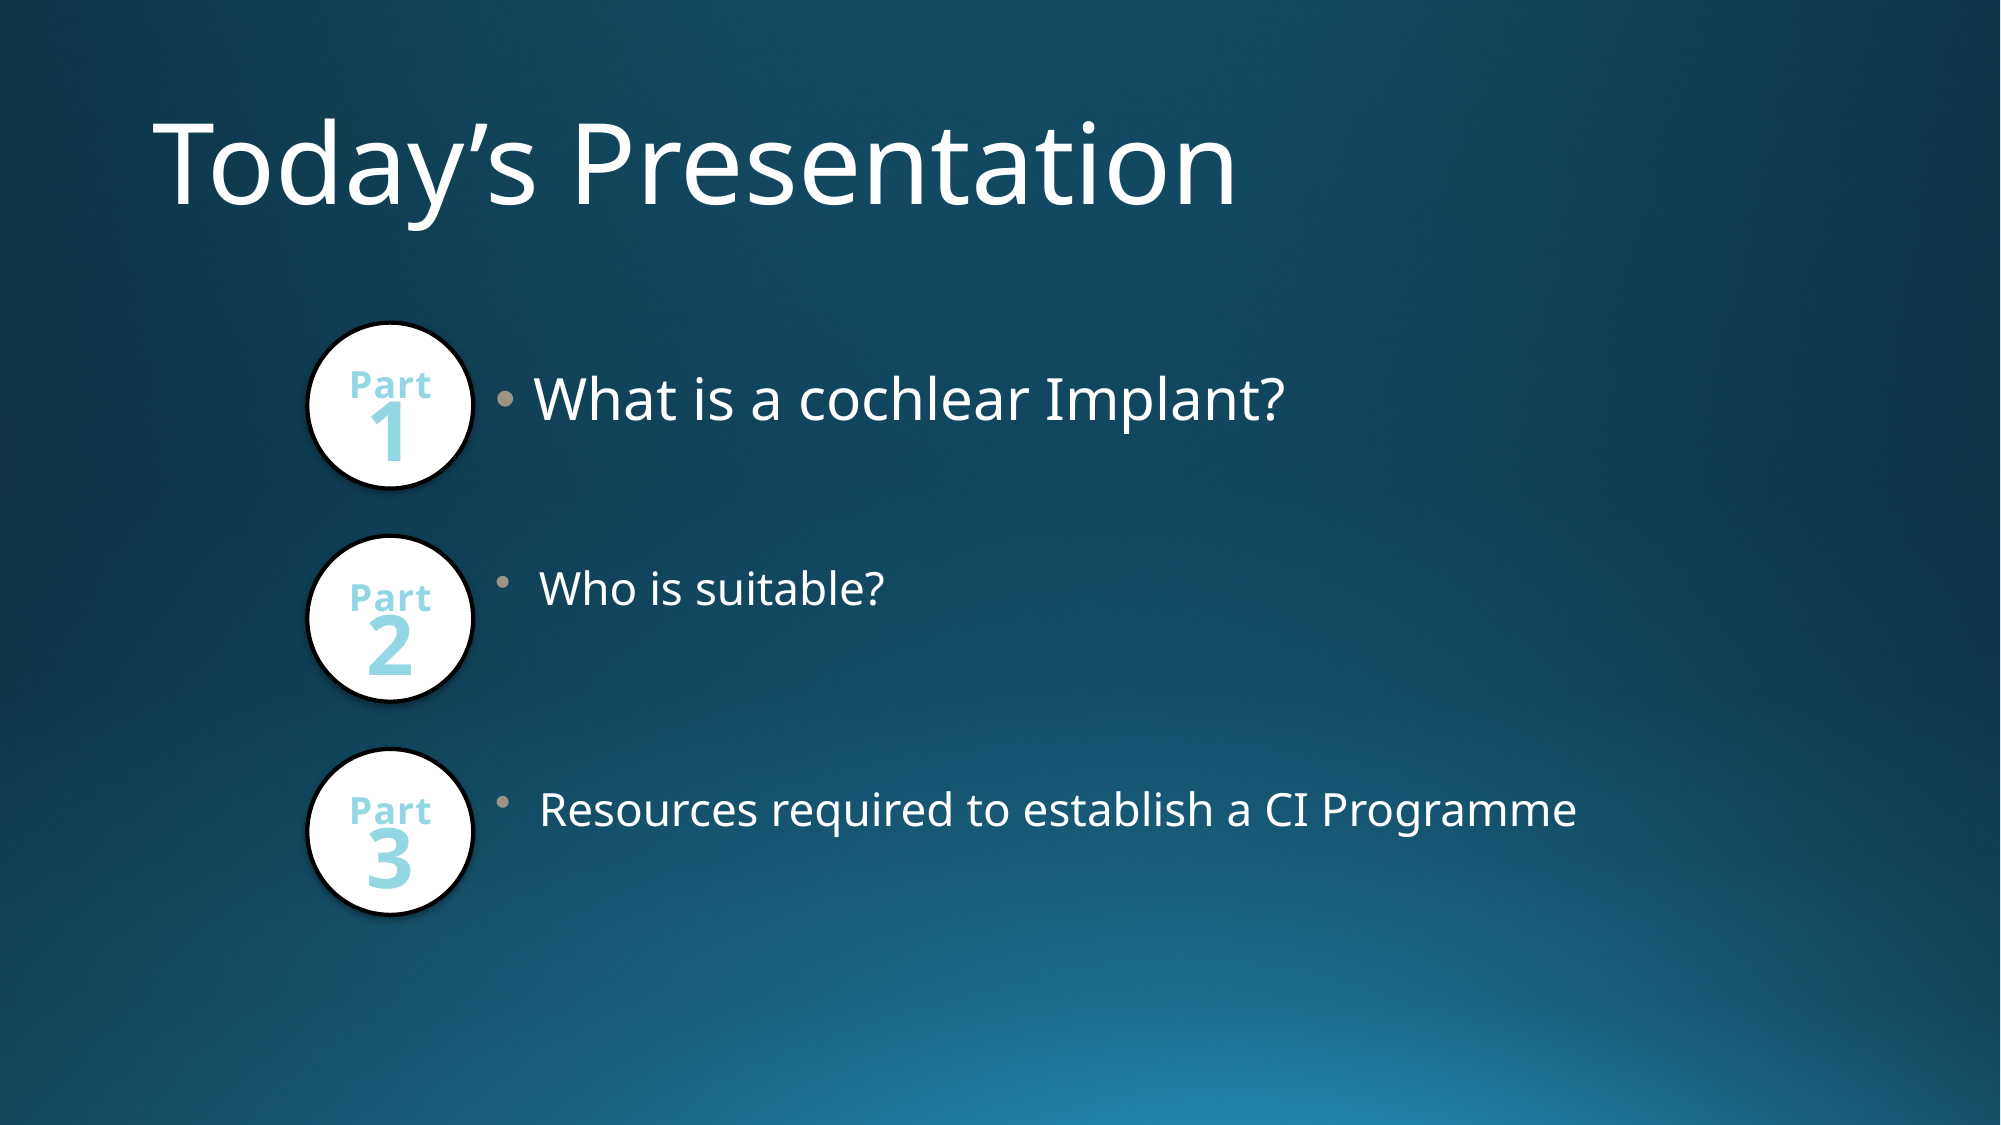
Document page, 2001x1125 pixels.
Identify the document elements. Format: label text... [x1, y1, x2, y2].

text_box Part 3 [306, 748, 474, 916]
text_box Who is suitable? [495, 564, 1615, 677]
text_box Part 2 [306, 535, 474, 703]
text_box Resources required to establish a CI Programme [495, 755, 1615, 861]
text_box Part 1 [306, 322, 474, 490]
title Today’s Presentation [137, 59, 1863, 278]
picture [0, 0, 2001, 1125]
list What is a cochlear Implant? [495, 322, 1615, 489]
